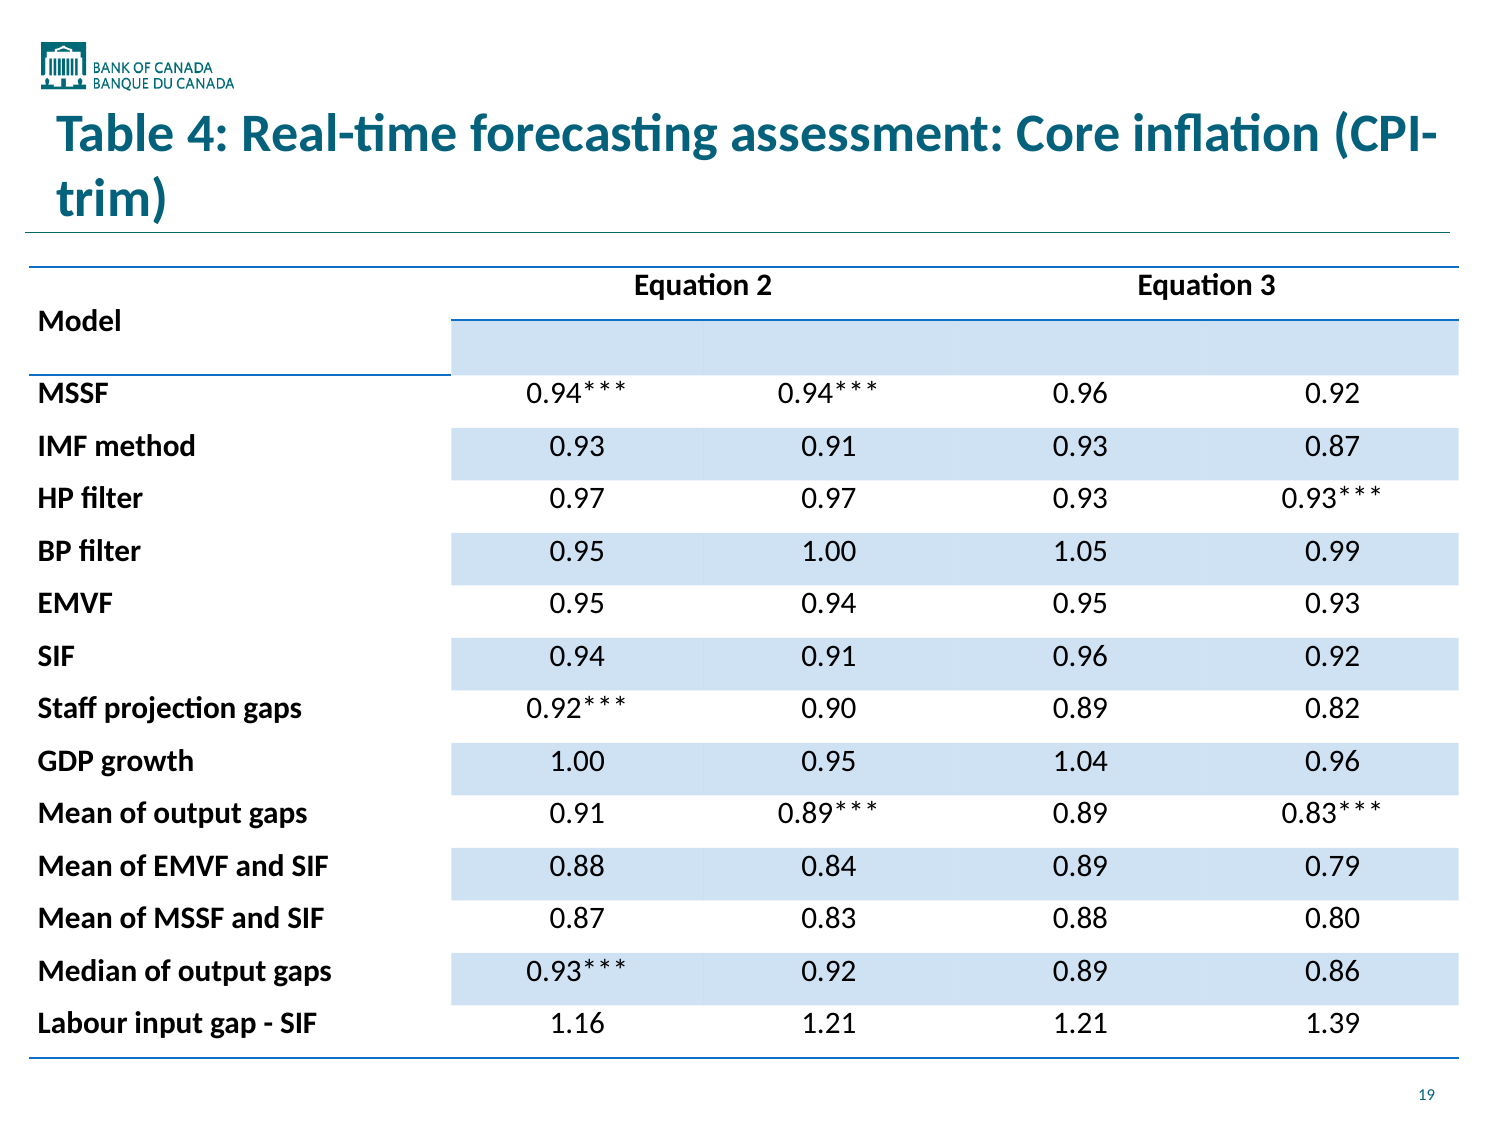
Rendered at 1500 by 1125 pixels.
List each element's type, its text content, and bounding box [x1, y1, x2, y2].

slide_number 19 [1100, 1074, 1450, 1113]
text_box Table 4: Real-time forecasting assessment: Core inflation (CPI-trim) [41, 89, 1471, 235]
picture [41, 42, 234, 89]
